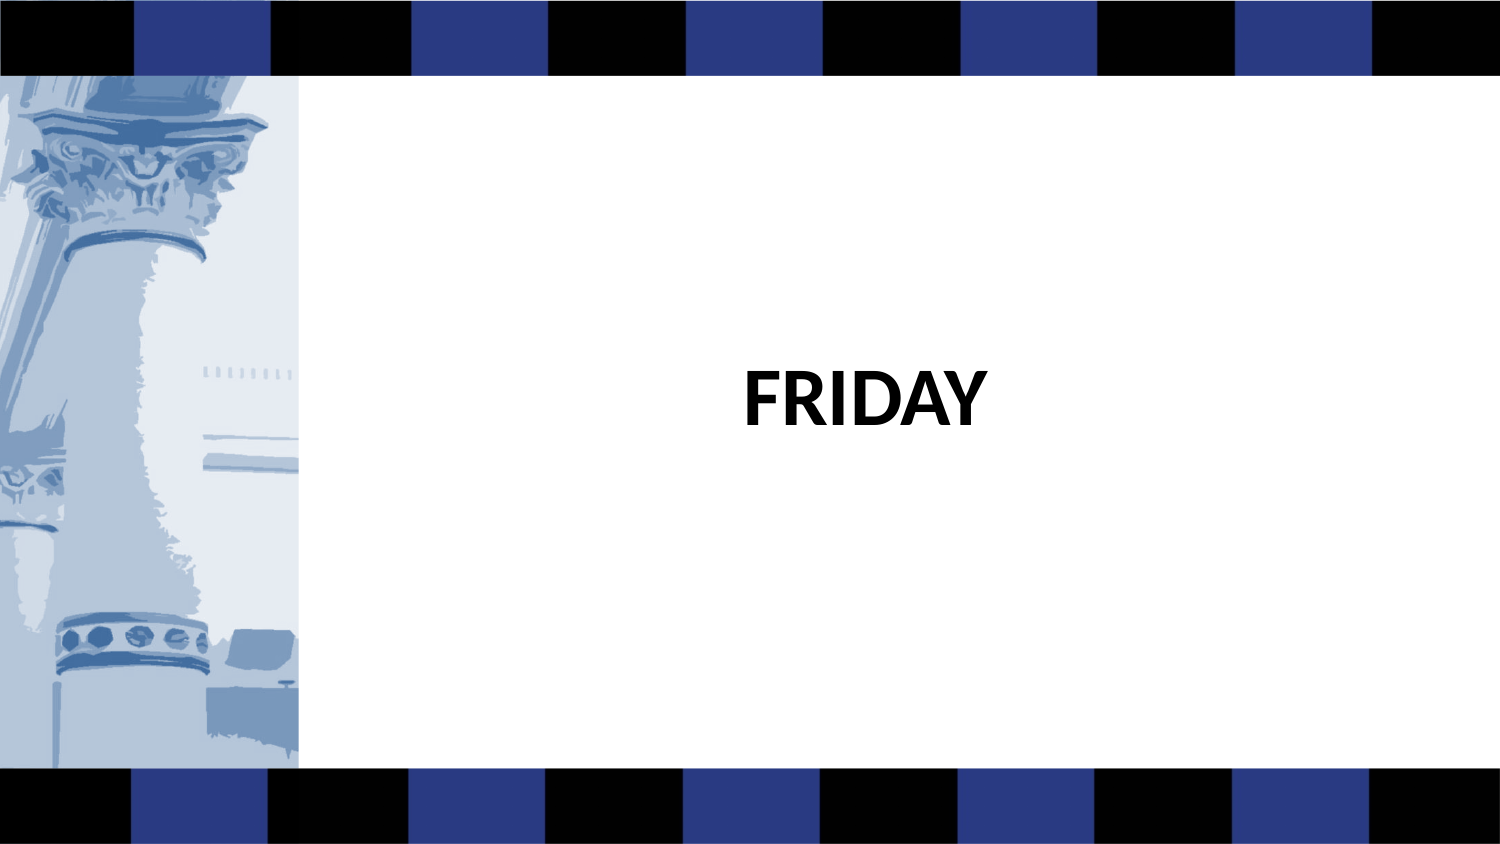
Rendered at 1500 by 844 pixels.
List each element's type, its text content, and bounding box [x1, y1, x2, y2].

picture [2, 1, 1500, 75]
title Friday [337, 334, 1394, 502]
picture [0, 769, 1499, 843]
